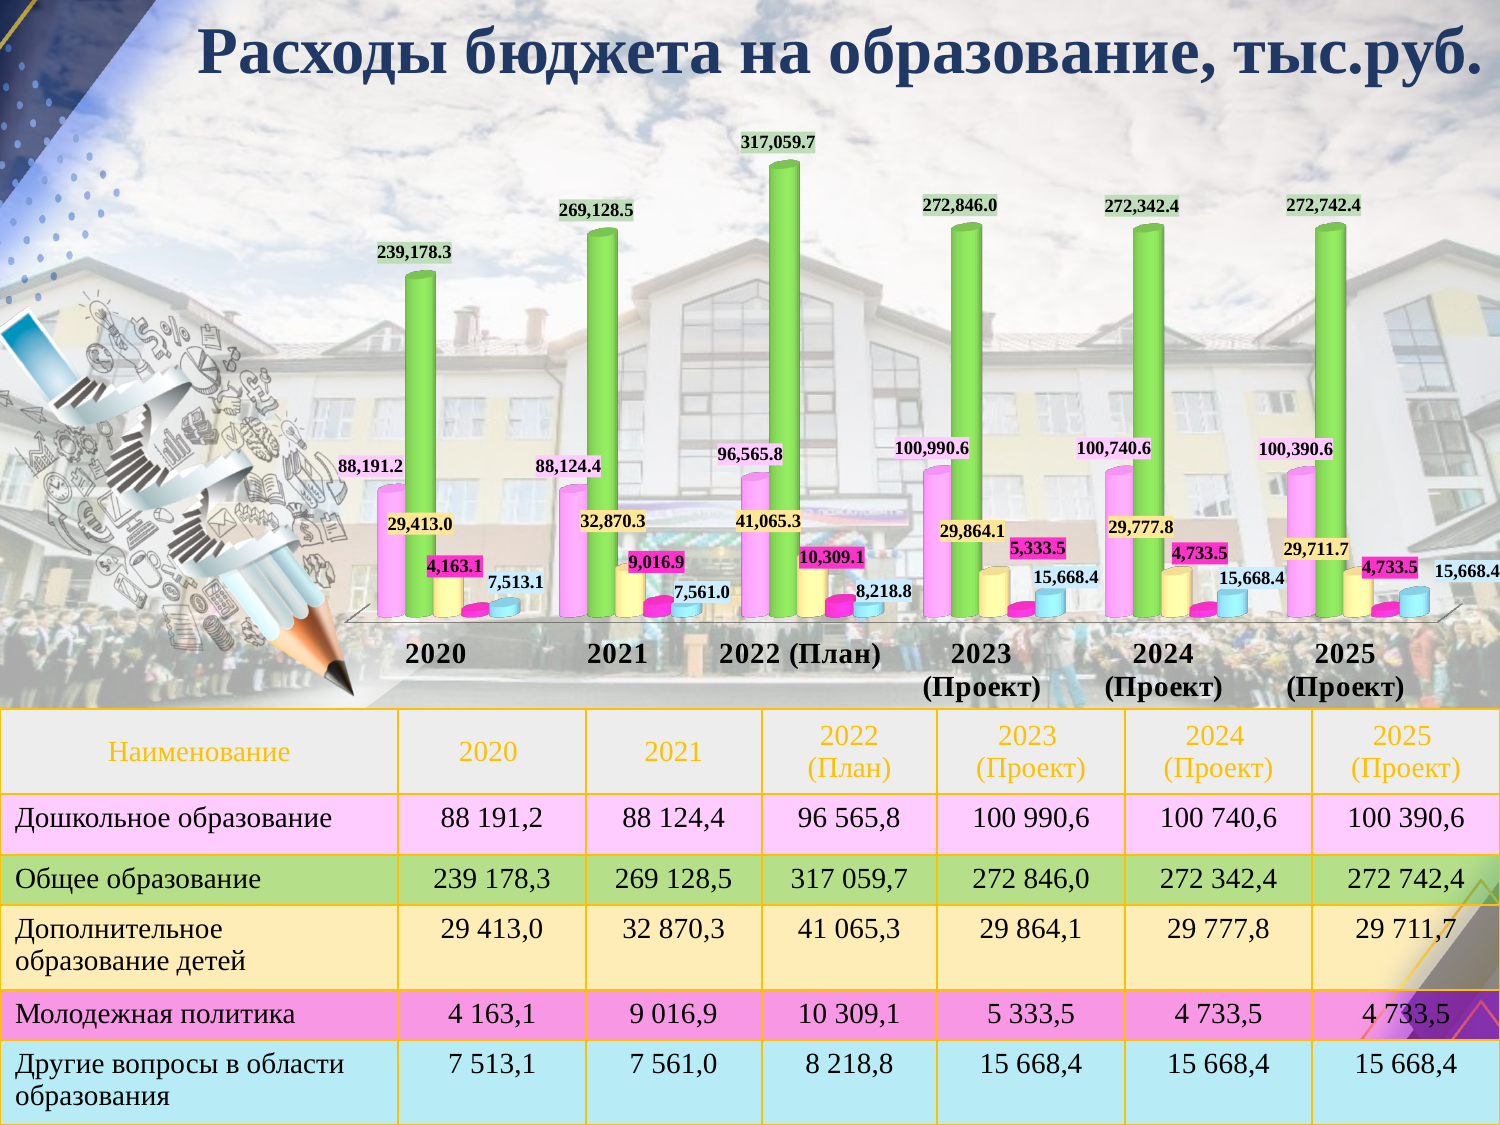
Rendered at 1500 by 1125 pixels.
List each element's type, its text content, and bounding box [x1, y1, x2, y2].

table_cell 32 870,3 [587, 906, 761, 989]
table_cell 272 342,4 [1126, 856, 1311, 904]
table_cell 29 777,8 [1126, 906, 1311, 989]
table_cell 4 733,5 [1313, 991, 1499, 1039]
table_cell Другие вопросы в области образования [1, 1041, 397, 1124]
table_cell 4 163,1 [399, 991, 585, 1039]
table_cell Дошкольное образование [1, 795, 397, 854]
chart [0, 0, 1500, 791]
table_cell 88 191,2 [399, 795, 585, 854]
table_cell 9 016,9 [587, 991, 761, 1039]
table_cell 15 668,4 [938, 1041, 1124, 1124]
picture [19, 252, 345, 780]
table_cell 100 390,6 [1313, 795, 1499, 854]
table_cell 239 178,3 [399, 856, 585, 904]
table_cell 5 333,5 [938, 991, 1124, 1039]
table_cell 7 513,1 [399, 1041, 585, 1124]
table_cell 100 740,6 [1126, 795, 1311, 854]
table_cell 8 218,8 [763, 1041, 936, 1124]
table_cell 88 124,4 [587, 795, 761, 854]
table_cell Общее образование [1, 856, 397, 904]
table_cell 272 846,0 [938, 856, 1124, 904]
table_cell Молодежная политика [1, 991, 397, 1039]
table_cell 29 413,0 [399, 906, 585, 989]
table_cell 15 668,4 [1313, 1041, 1499, 1124]
table_cell 10 309,1 [763, 991, 936, 1039]
table_cell 96 565,8 [763, 795, 936, 854]
table_cell Дополнительное образование детей [1, 906, 397, 989]
table_cell 29 711,7 [1313, 906, 1499, 989]
table_cell 272 742,4 [1313, 856, 1499, 904]
table_cell 7 561,0 [587, 1041, 761, 1124]
table_cell 269 128,5 [587, 856, 761, 904]
table_cell 100 990,6 [938, 795, 1124, 854]
table_cell 29 864,1 [938, 906, 1124, 989]
table_cell 41 065,3 [763, 906, 936, 989]
table_cell 4 733,5 [1126, 991, 1311, 1039]
table_cell 317 059,7 [763, 856, 936, 904]
table_cell 15 668,4 [1126, 1041, 1311, 1124]
